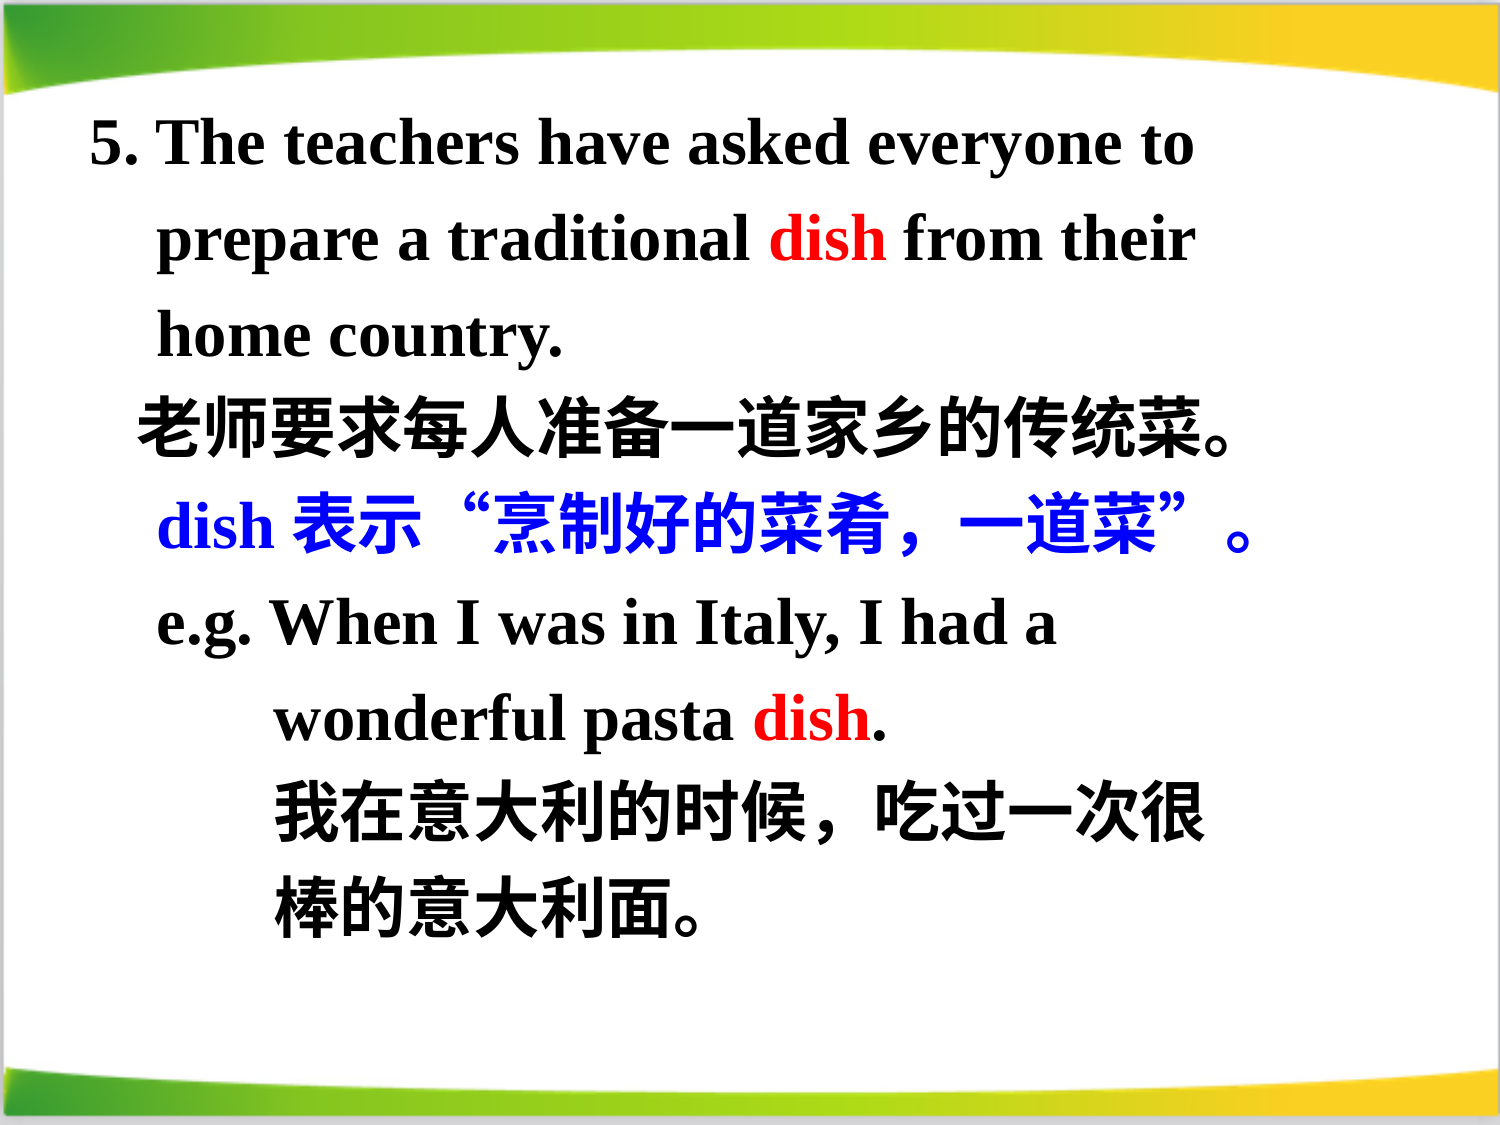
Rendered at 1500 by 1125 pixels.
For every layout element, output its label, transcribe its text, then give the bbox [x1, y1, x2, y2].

picture [0, 0, 1500, 1125]
text_box 5. The teachers have asked everyone to prepare a traditional dish from their home country. 老师要求每人准备一道家乡的传统菜。 dish表示“烹制好的菜肴，一道菜”。 e.g. When I was in Italy, I had a wonderful pasta dish. 我在意大利的时候，吃过一次很 棒的意大利面。 [74, 74, 1438, 953]
